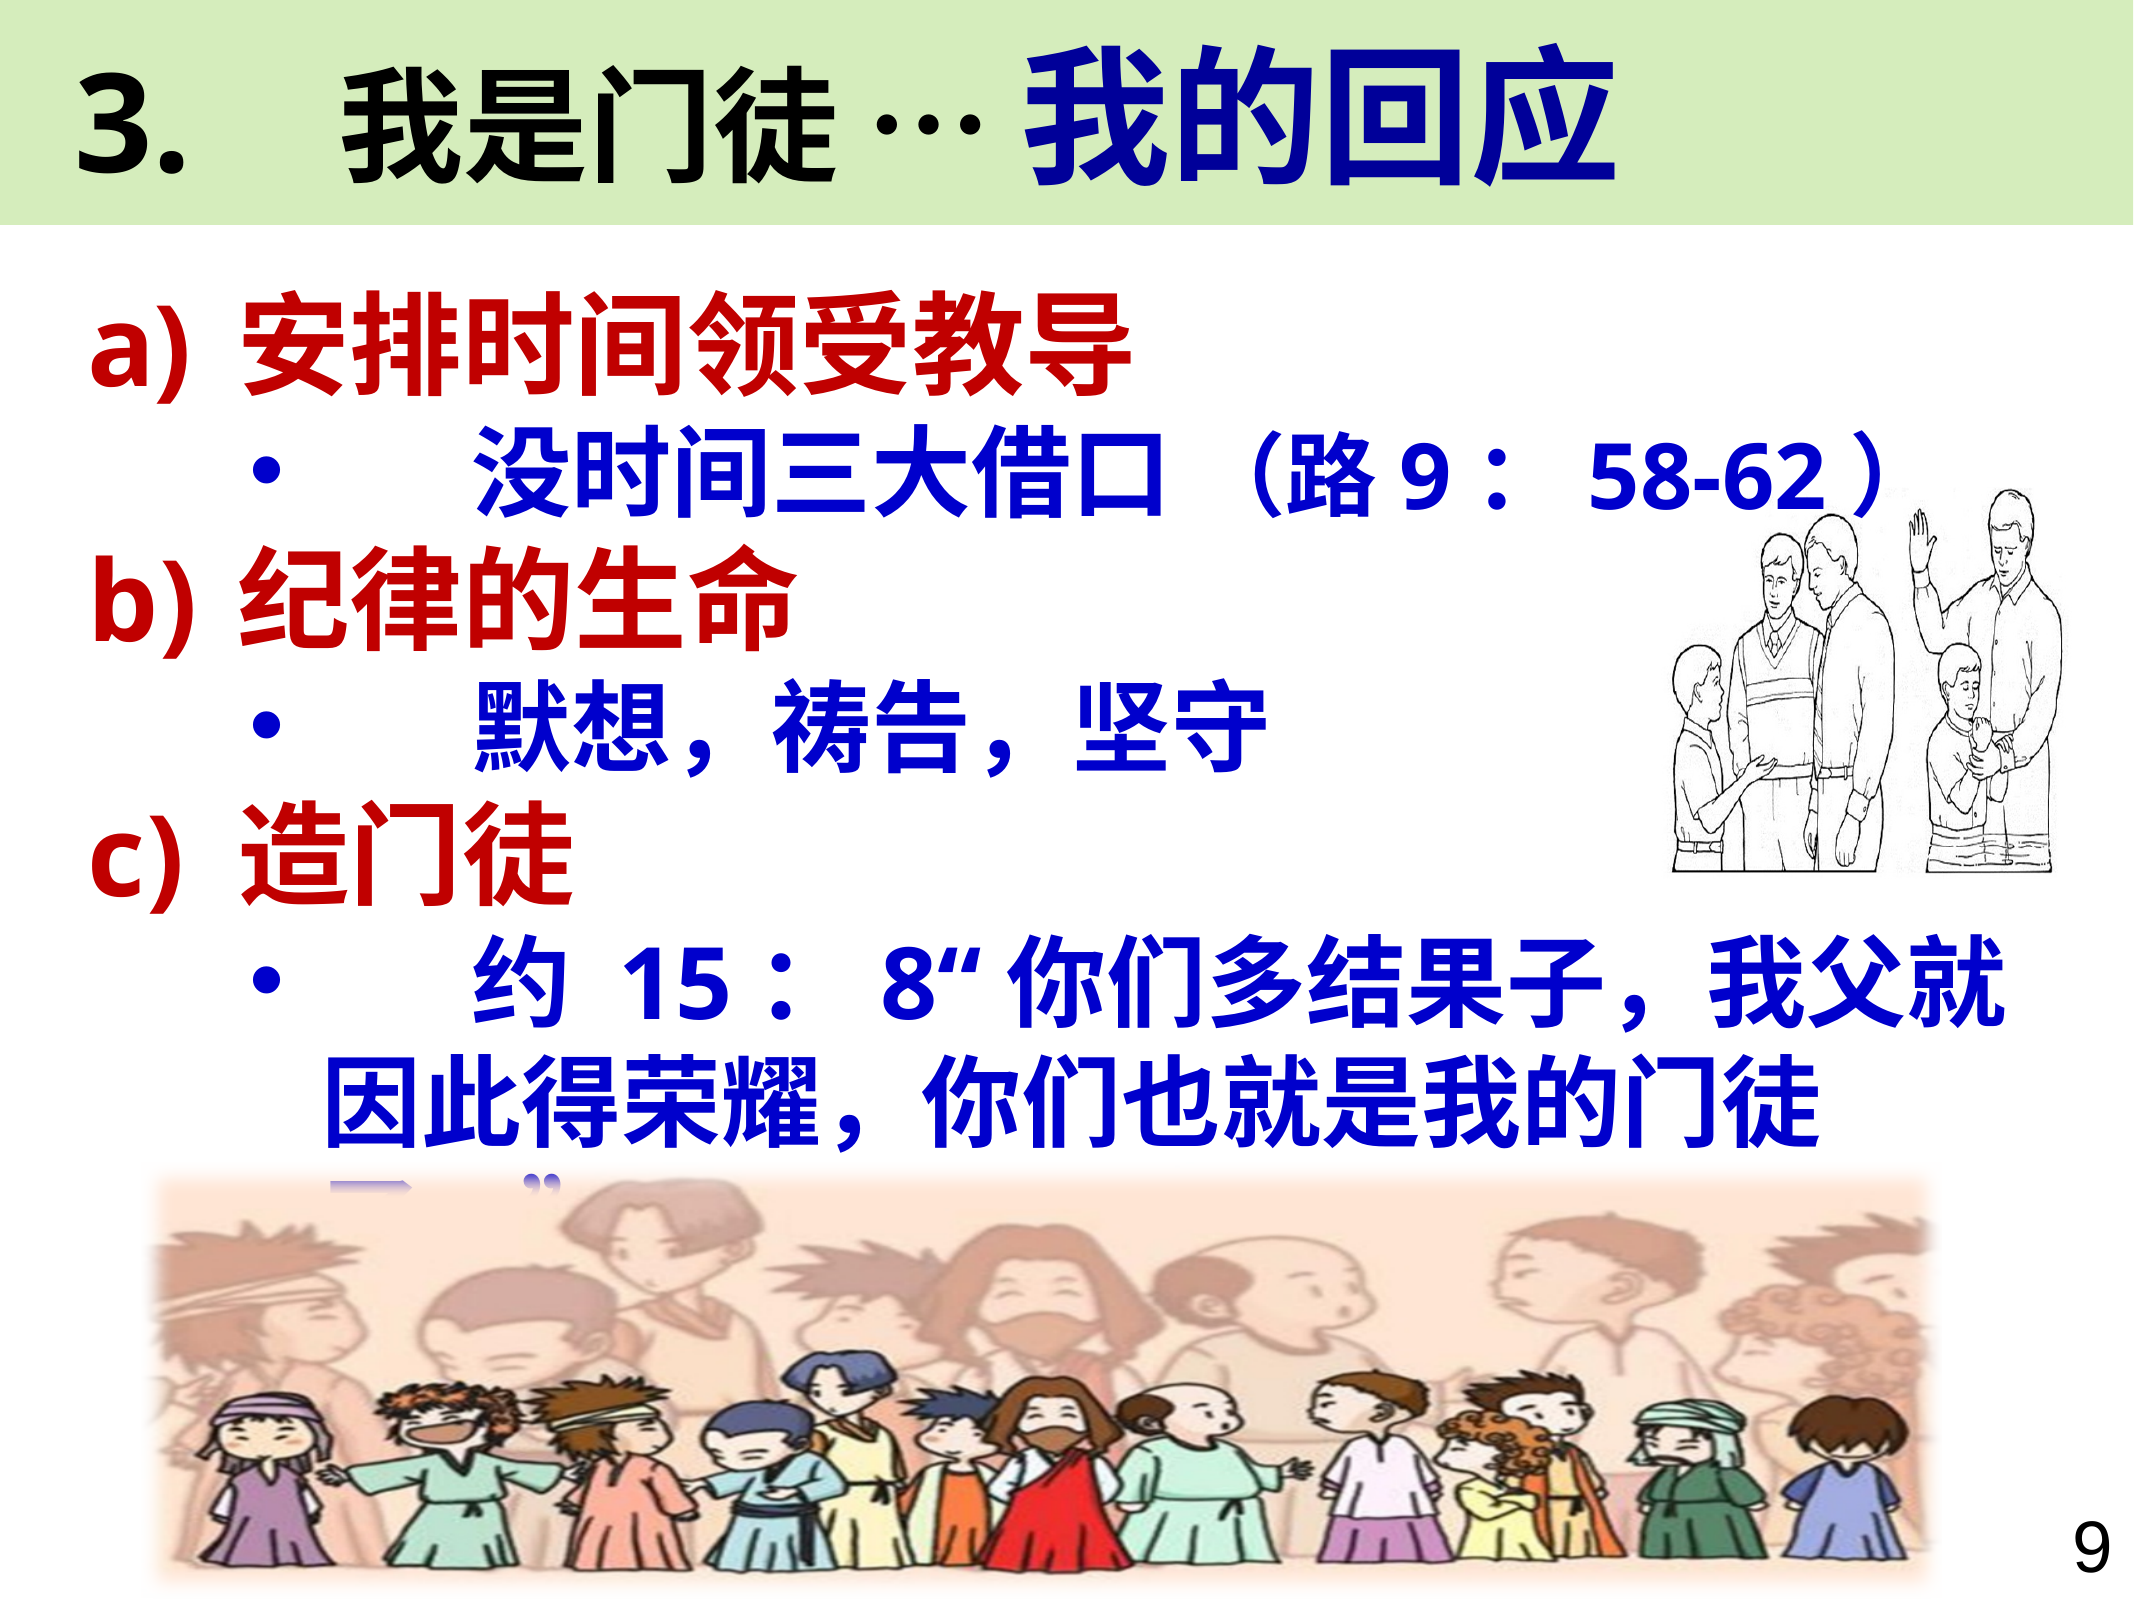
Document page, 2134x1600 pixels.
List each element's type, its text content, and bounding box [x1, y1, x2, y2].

text_box 9 [1949, 1487, 2134, 1599]
text_box 安排时间领受教导 没时间三大借口 （路9：58-62） 纪律的生命 默想，祷告，坚守 造门徒 约 15：8“你们多结果子，我父就因此得荣耀，你们也就是我的门徒了。” [66, 262, 2081, 1531]
title 3. 我是门徒 … 我的回应 [0, 0, 2134, 226]
picture [1653, 487, 2079, 880]
picture [141, 1162, 1942, 1600]
